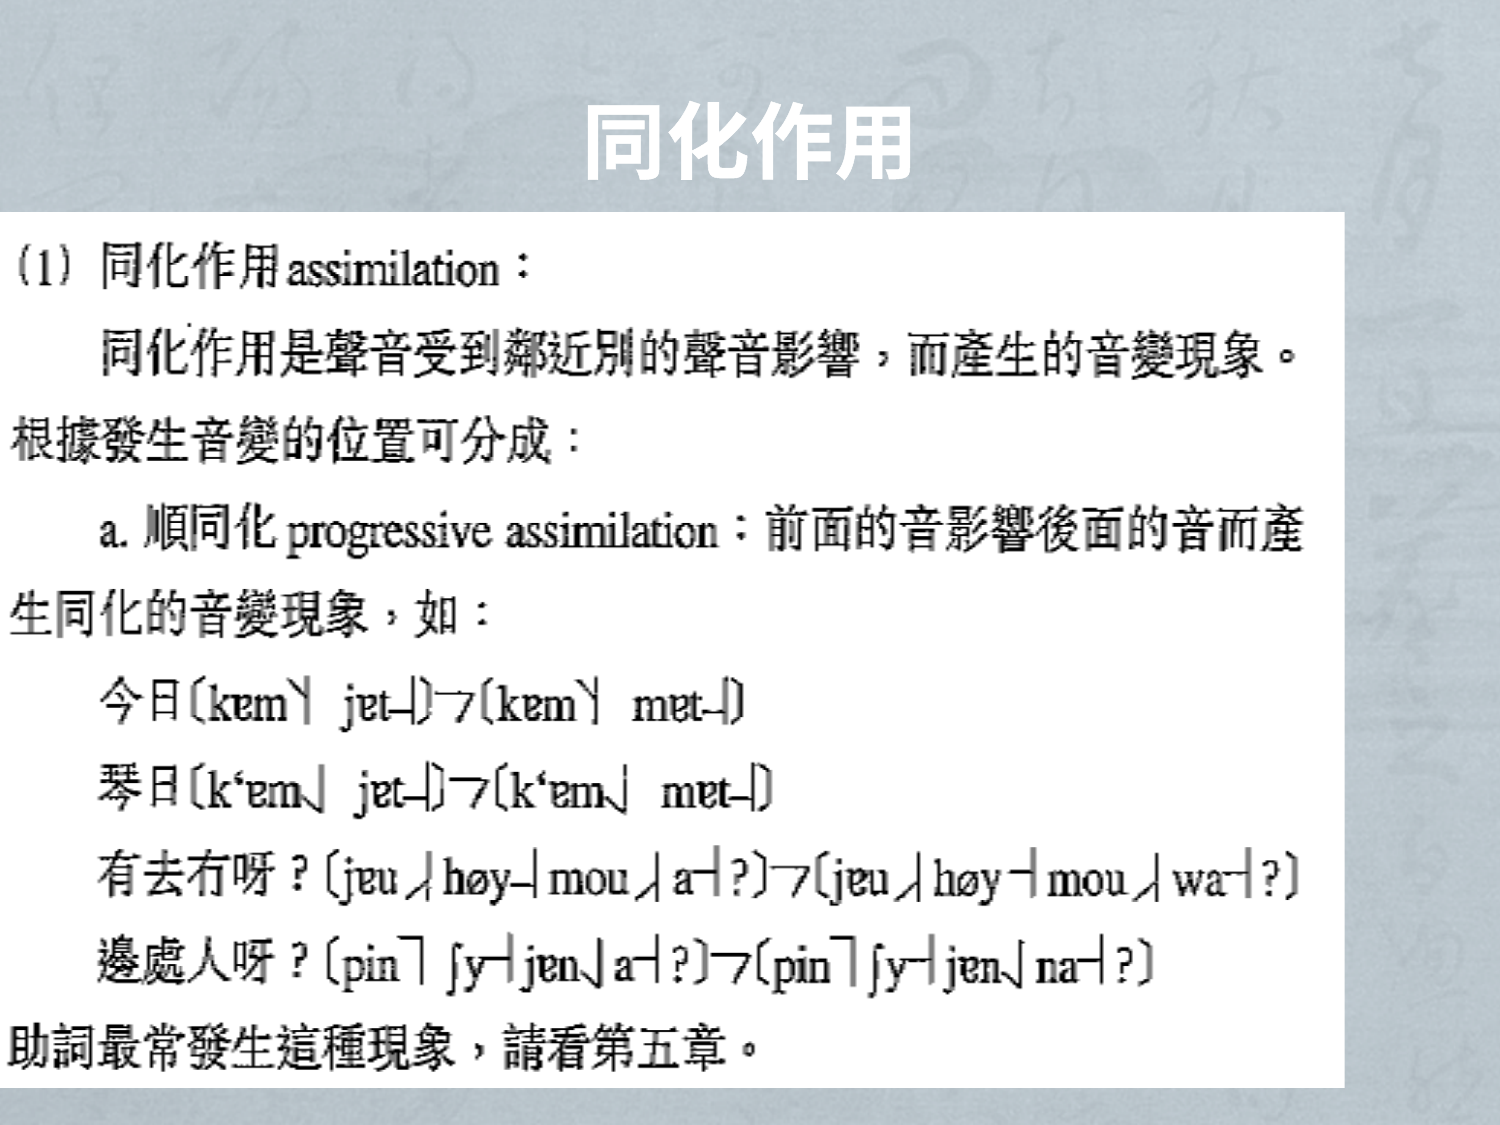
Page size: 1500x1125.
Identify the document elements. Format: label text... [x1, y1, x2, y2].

title 同化作用 [75, 45, 1425, 233]
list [0, 211, 1346, 1088]
